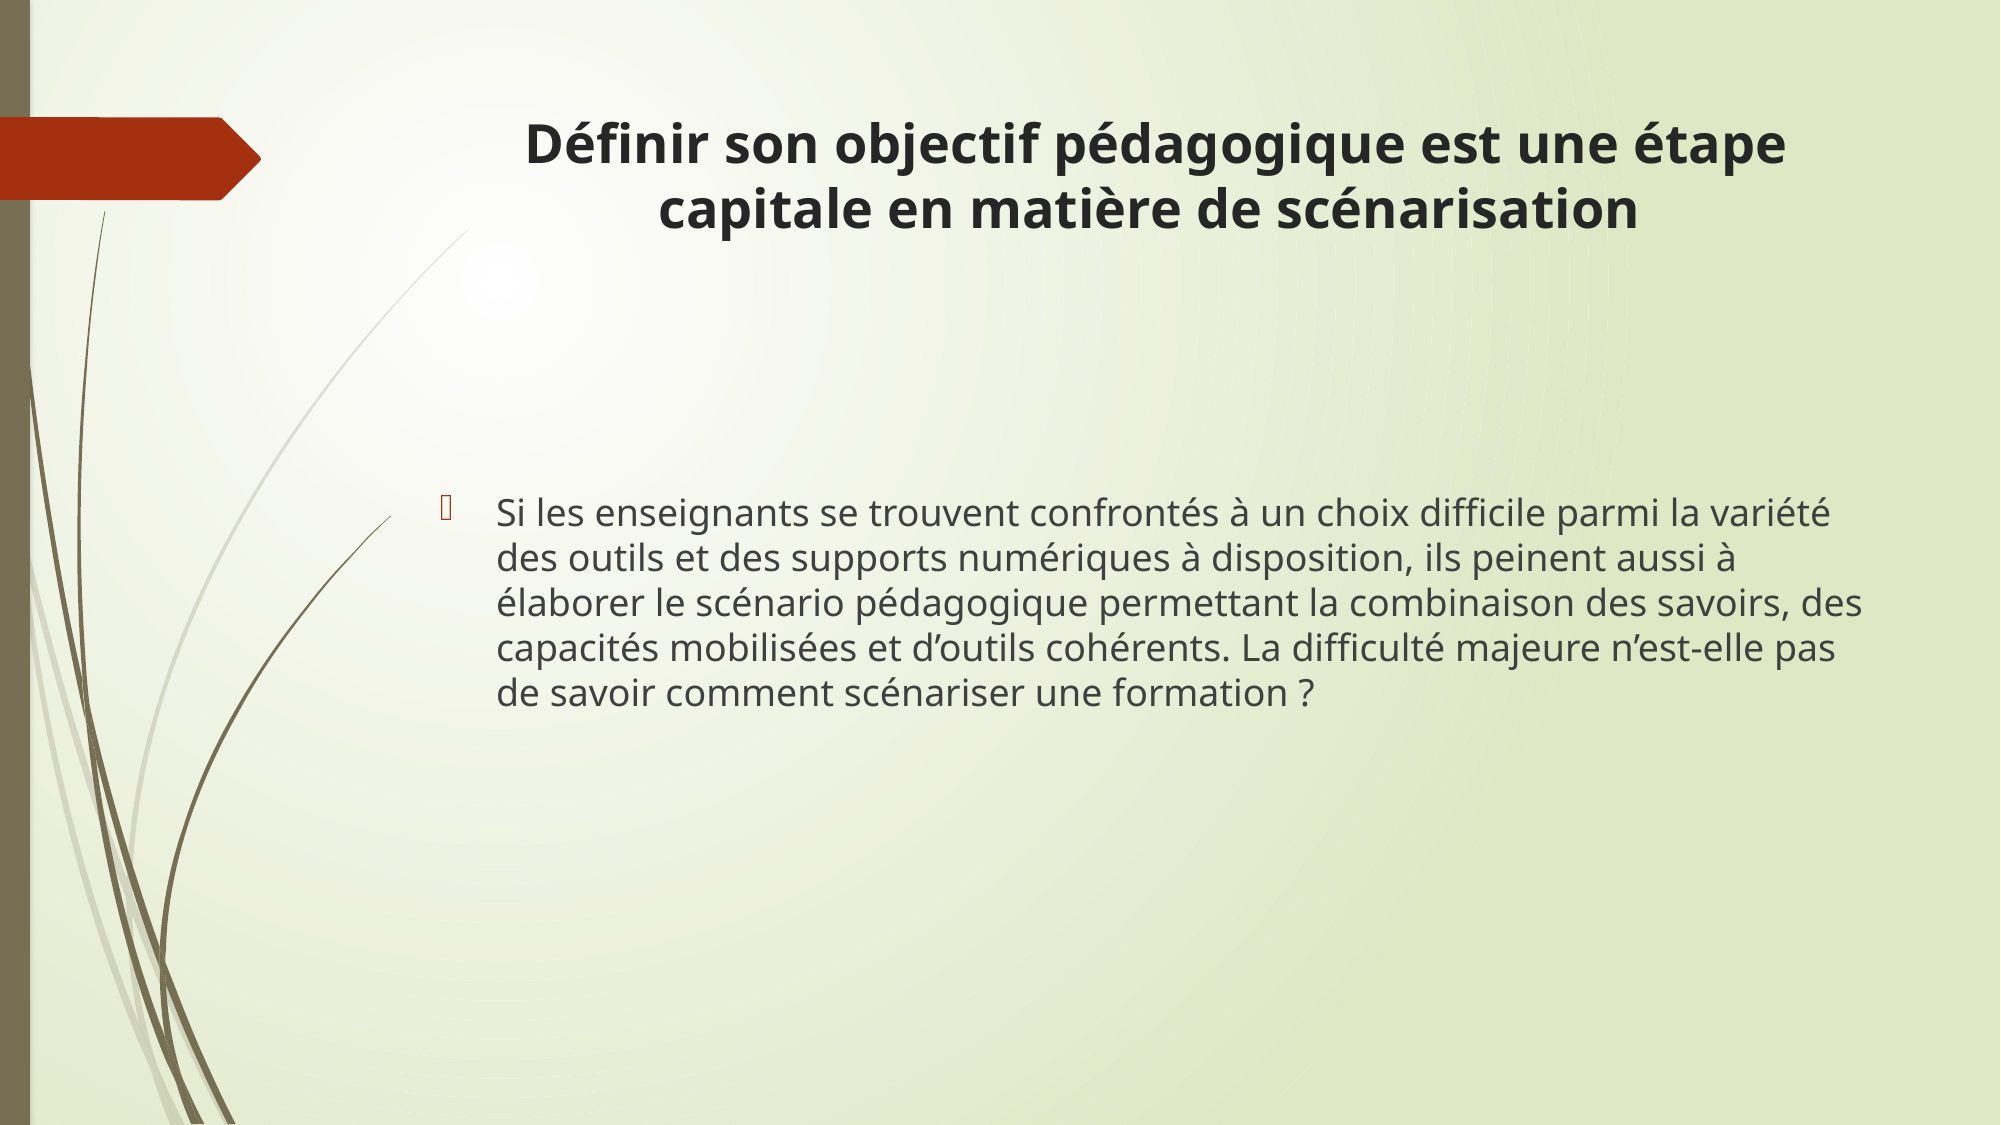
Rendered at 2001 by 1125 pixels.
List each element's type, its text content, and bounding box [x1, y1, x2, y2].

title Définir son objectif pédagogique est une étape capitale en matière de scénarisation [425, 102, 1888, 313]
list Si les enseignants se trouvent confrontés à un choix difficile parmi la variété des outils et des supports numériques à disposition, ils peinent aussi à élaborer le scénario pédagogique permettant la combinaison des savoirs, des capacités mobilisées et d’outils cohérents. La difficulté majeure n’est-elle pas de savoir comment scénariser une formation ? [424, 350, 1888, 970]
